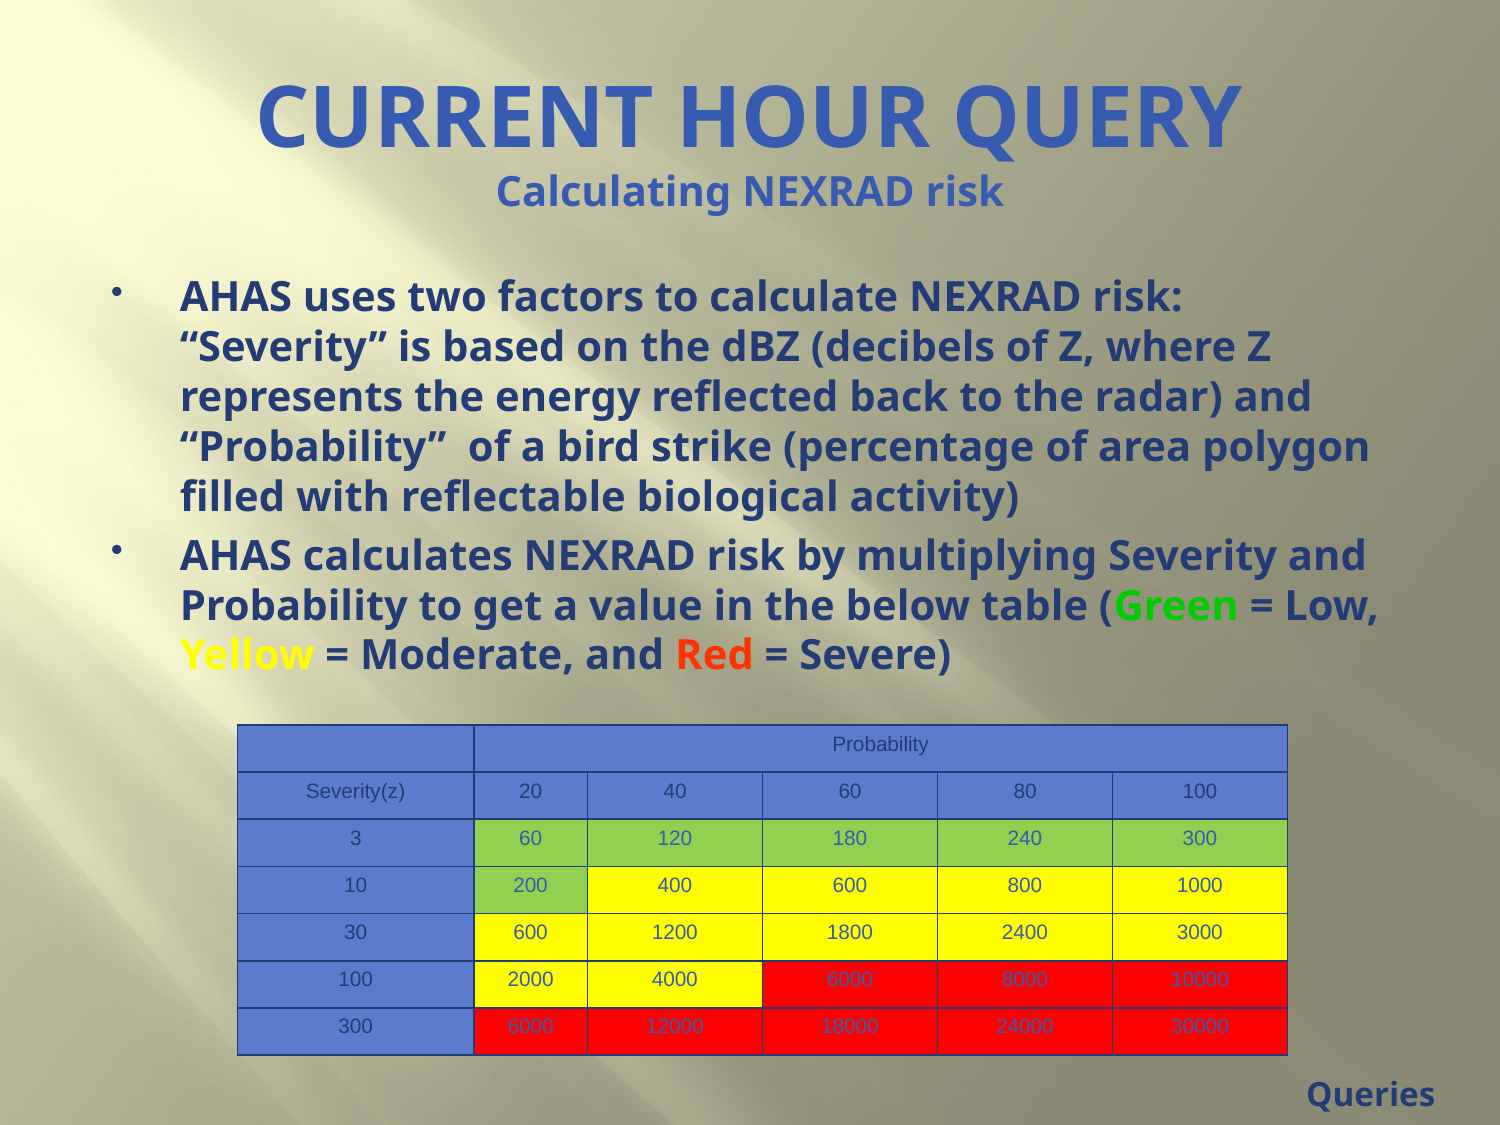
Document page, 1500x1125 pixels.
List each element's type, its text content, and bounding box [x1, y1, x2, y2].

table_cell 30 [238, 914, 473, 960]
table_cell 300 [238, 1009, 473, 1054]
table_cell 100 [238, 962, 473, 1007]
table_cell 2000 [475, 962, 587, 1007]
table_cell 3 [238, 820, 473, 866]
table_cell 3000 [1113, 914, 1287, 960]
table_cell 240 [938, 820, 1112, 866]
title CURRENT HOUR QUERY Calculating NEXRAD risk [75, 45, 1425, 233]
list AHAS uses two factors to calculate NEXRAD risk: “Severity” is based on the dBZ (decibels of Z, where Z represents the energy reflected back to the radar) and “Probability” of a bird strike (percentage of area polygon filled with reflectable biological activity) AHAS calculates NEXRAD risk by multiplying Severity and Probability to get a value in the below table (Green = Low, Yellow = Moderate, and Red = Severe) [75, 262, 1425, 713]
table_cell 1000 [1113, 867, 1287, 913]
table_cell Severity(z) [238, 773, 473, 818]
table_cell 12000 [588, 1009, 762, 1054]
table_cell 2400 [938, 914, 1112, 960]
table_cell 800 [938, 867, 1112, 913]
table_cell 20 [475, 773, 587, 818]
table_cell 1800 [763, 914, 937, 960]
table_cell 60 [475, 820, 587, 866]
table_header Probability [475, 726, 1287, 771]
table_cell 60 [763, 773, 937, 818]
table_cell 80 [938, 773, 1112, 818]
text_box Queries [1212, 1065, 1451, 1121]
table_header [238, 726, 473, 771]
table_cell 18000 [763, 1009, 937, 1054]
table_cell 8000 [938, 962, 1112, 1007]
table_cell 400 [588, 867, 762, 913]
table_cell 10 [238, 867, 473, 913]
table_cell 600 [475, 914, 587, 960]
table_cell 600 [763, 867, 937, 913]
table_cell 200 [475, 867, 587, 913]
table_cell 10000 [1113, 962, 1287, 1007]
table_cell 300 [1113, 820, 1287, 866]
table_cell 40 [588, 773, 762, 818]
table_cell 100 [1113, 773, 1287, 818]
table_cell 6000 [763, 962, 937, 1007]
table_cell 30000 [1113, 1009, 1287, 1054]
table_cell 4000 [588, 962, 762, 1007]
table_cell 6000 [475, 1009, 587, 1054]
table_cell 180 [763, 820, 937, 866]
table_cell 1200 [588, 914, 762, 960]
table_cell 24000 [938, 1009, 1112, 1054]
table_cell 120 [588, 820, 762, 866]
